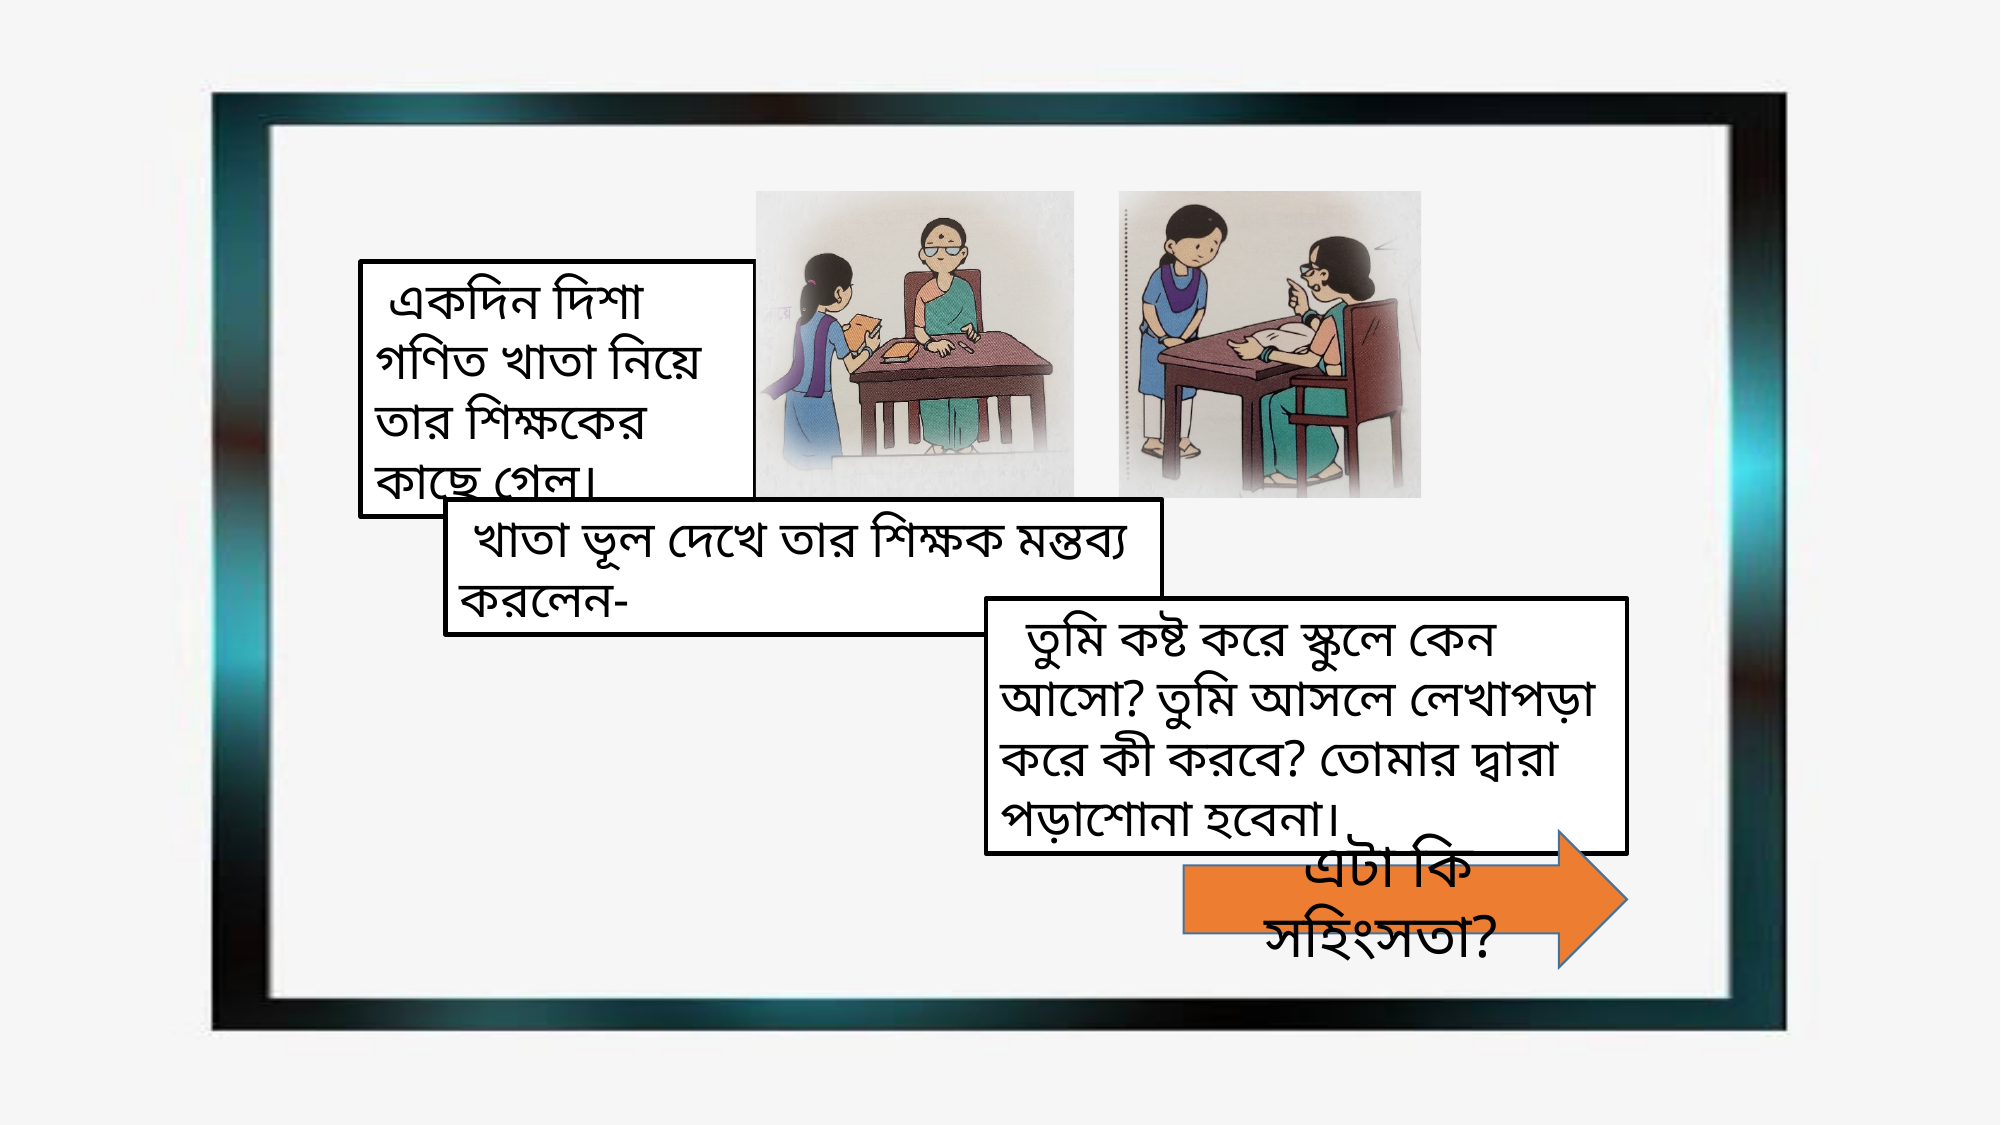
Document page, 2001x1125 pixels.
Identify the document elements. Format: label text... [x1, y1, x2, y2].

text_box এটা কি সহিংসতা? [1182, 828, 1629, 970]
text_box একদিন দিশা গণিত খাতা নিয়ে তার শিক্ষকের কাছে গেল। [360, 261, 756, 517]
text_box খাতা ভূল দেখে তার শিক্ষক মন্তব্য করলেন- [445, 499, 1163, 635]
picture [0, 0, 2001, 1125]
text_box তুমি কষ্ট করে স্কুলে কেন আসো? তুমি আসলে লেখাপড়া করে কী করবে? তোমার দ্বারা পড়াশোনা হবেনা। [986, 598, 1628, 854]
